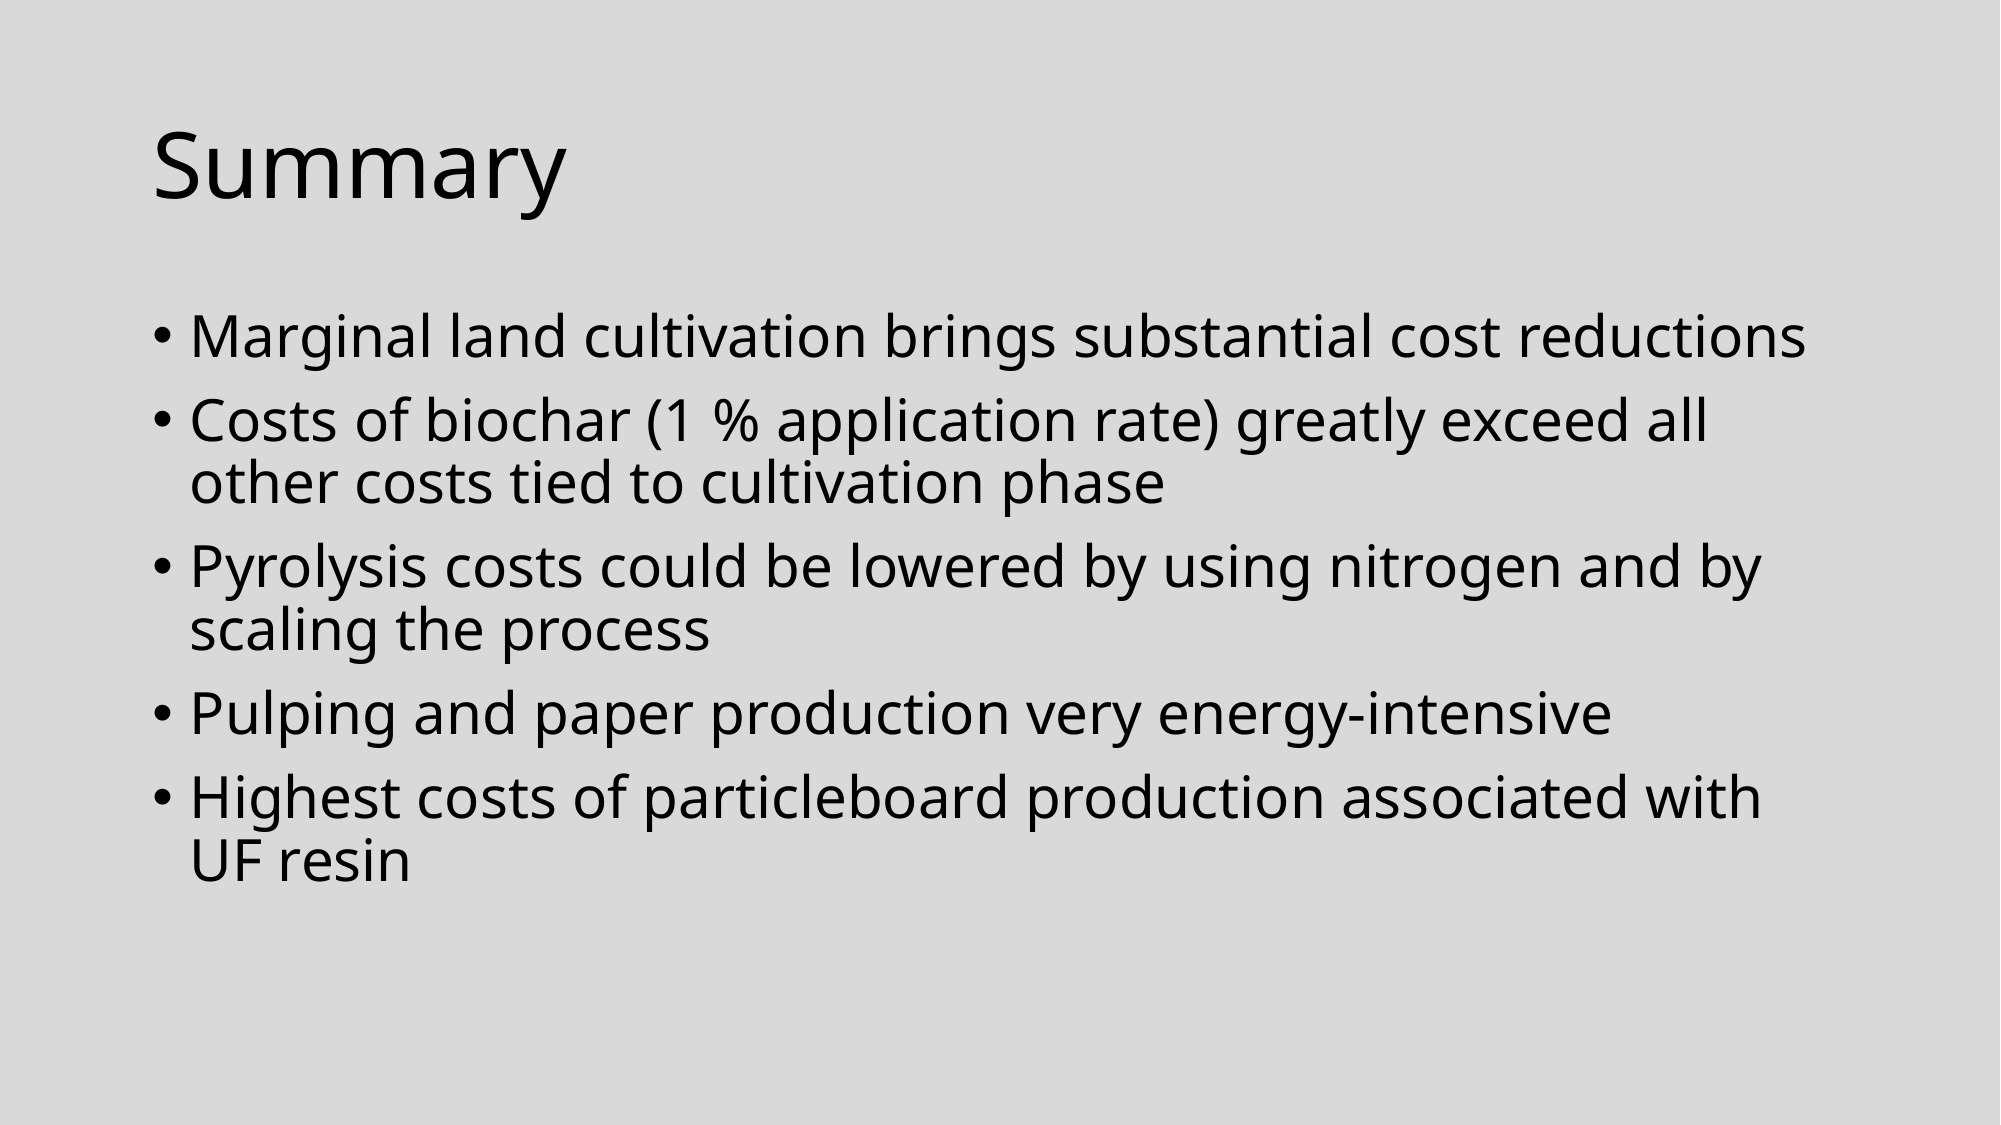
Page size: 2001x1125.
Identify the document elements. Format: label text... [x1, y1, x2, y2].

title Summary [137, 59, 1863, 278]
list Marginal land cultivation brings substantial cost reductions Costs of biochar (1 % application rate) greatly exceed all other costs tied to cultivation phase Pyrolysis costs could be lowered by using nitrogen and by scaling the process Pulping and paper production very energy-intensive Highest costs of particleboard production associated with UF resin [137, 299, 1863, 1014]
